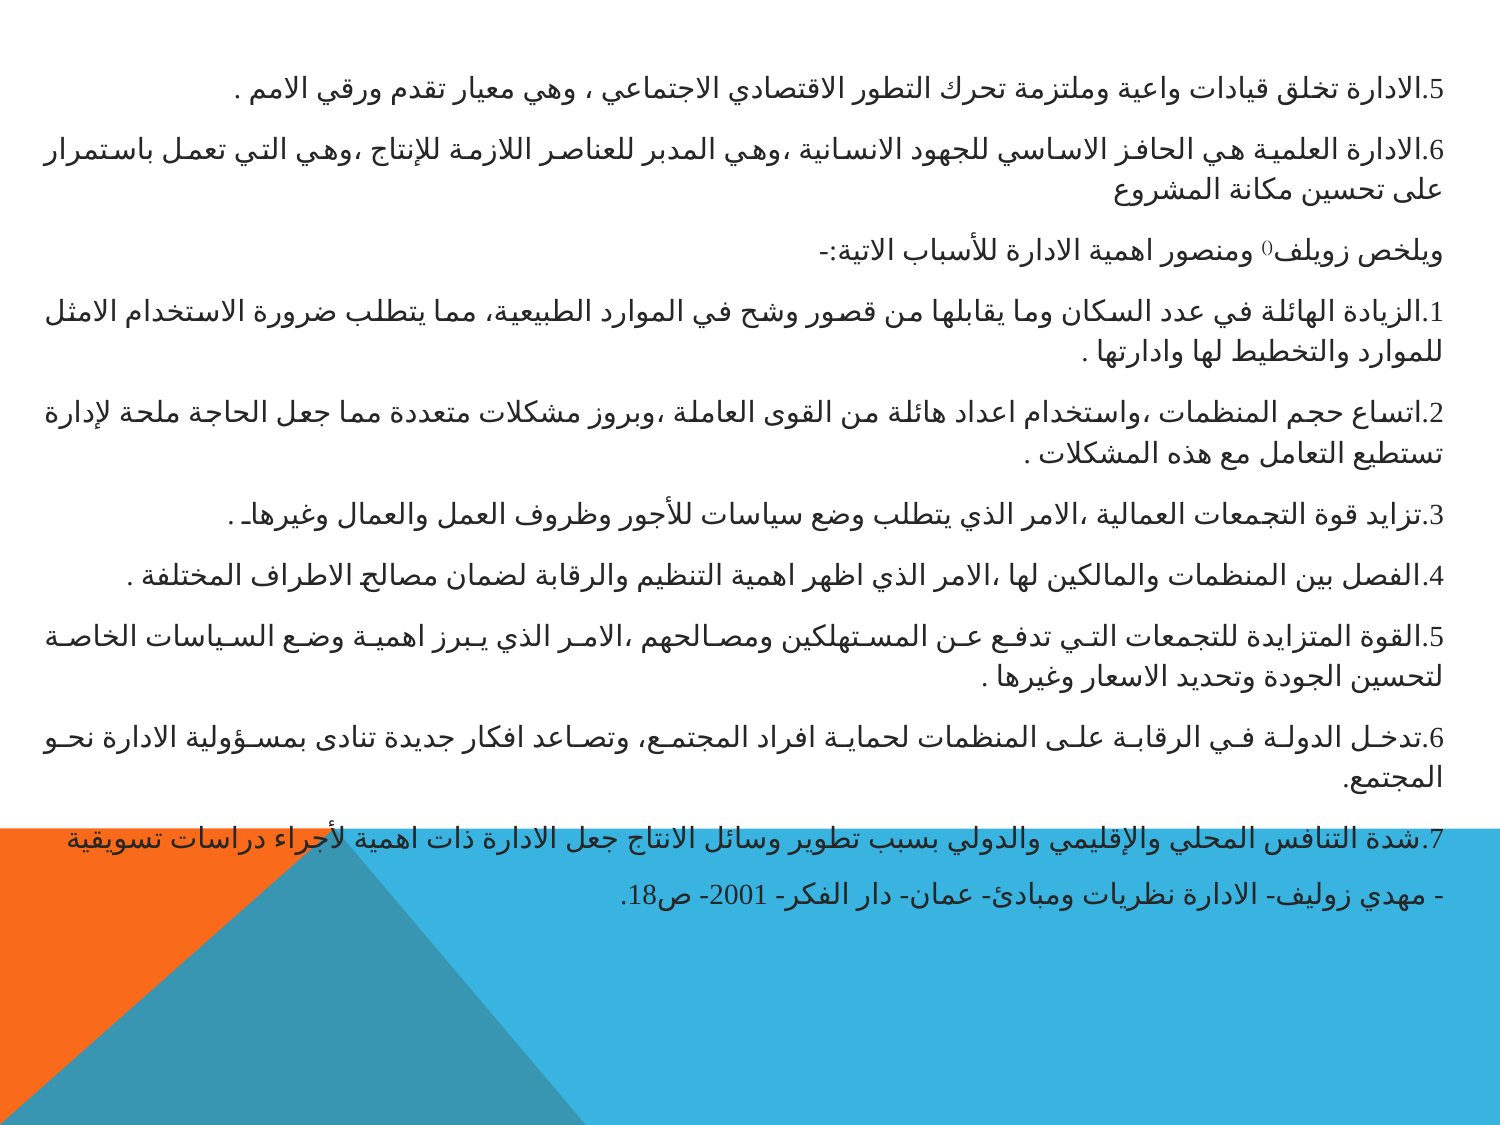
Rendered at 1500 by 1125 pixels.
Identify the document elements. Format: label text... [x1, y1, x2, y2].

text_box 5.الادارة تخلق قيادات واعية وملتزمة تحرك التطور الاقتصادي الاجتماعي ، وهي معيار تقدم ورقي الامم . 6.الادارة العلمية هي الحافز الاساسي للجهود الانسانية ،وهي المدبر للعناصر اللازمة للإنتاج ،وهي التي تعمل باستمرار على تحسين مكانة المشروع ويلخص زويلف() ومنصور اهمية الادارة للأسباب الاتية:- 1.الزيادة الهائلة في عدد السكان وما يقابلها من قصور وشح في الموارد الطبيعية، مما يتطلب ضرورة الاستخدام الامثل للموارد والتخطيط لها وادارتها . 2.اتساع حجم المنظمات ،واستخدام اعداد هائلة من القوى العاملة ،وبروز مشكلات متعددة مما جعل الحاجة ملحة لإدارة تستطيع التعامل مع هذه المشكلات . 3.تزايد قوة التجمعات العمالية ،الامر الذي يتطلب وضع سياسات للأجور وظروف العمل والعمال وغيرهاـ . 4.الفصل بين المنظمات والمالكين لها ،الامر الذي اظهر اهمية التنظيم والرقابة لضمان مصالح الاطراف المختلفة . 5.القوة المتزايدة للتجمعات التي تدفع عن المستهلكين ومصالحهم ،الامر الذي يبرز اهمية وضع السياسات الخاصة لتحسين الجودة وتحديد الاسعار وغيرها . 6.تدخل الدولة في الرقابة على المنظمات لحماية افراد المجتمع، وتصاعد افكار جديدة تنادى بمسؤولية الادارة نحو المجتمع. 7.شدة التنافس المحلي والإقليمي والدولي بسبب تطوير وسائل الانتاج جعل الادارة ذات اهمية لأجراء دراسات تسويقية - مهدي زوليف- الادارة نظريات ومبادئ- عمان- دار الفكر- 2001- ص18. [29, 56, 1459, 918]
